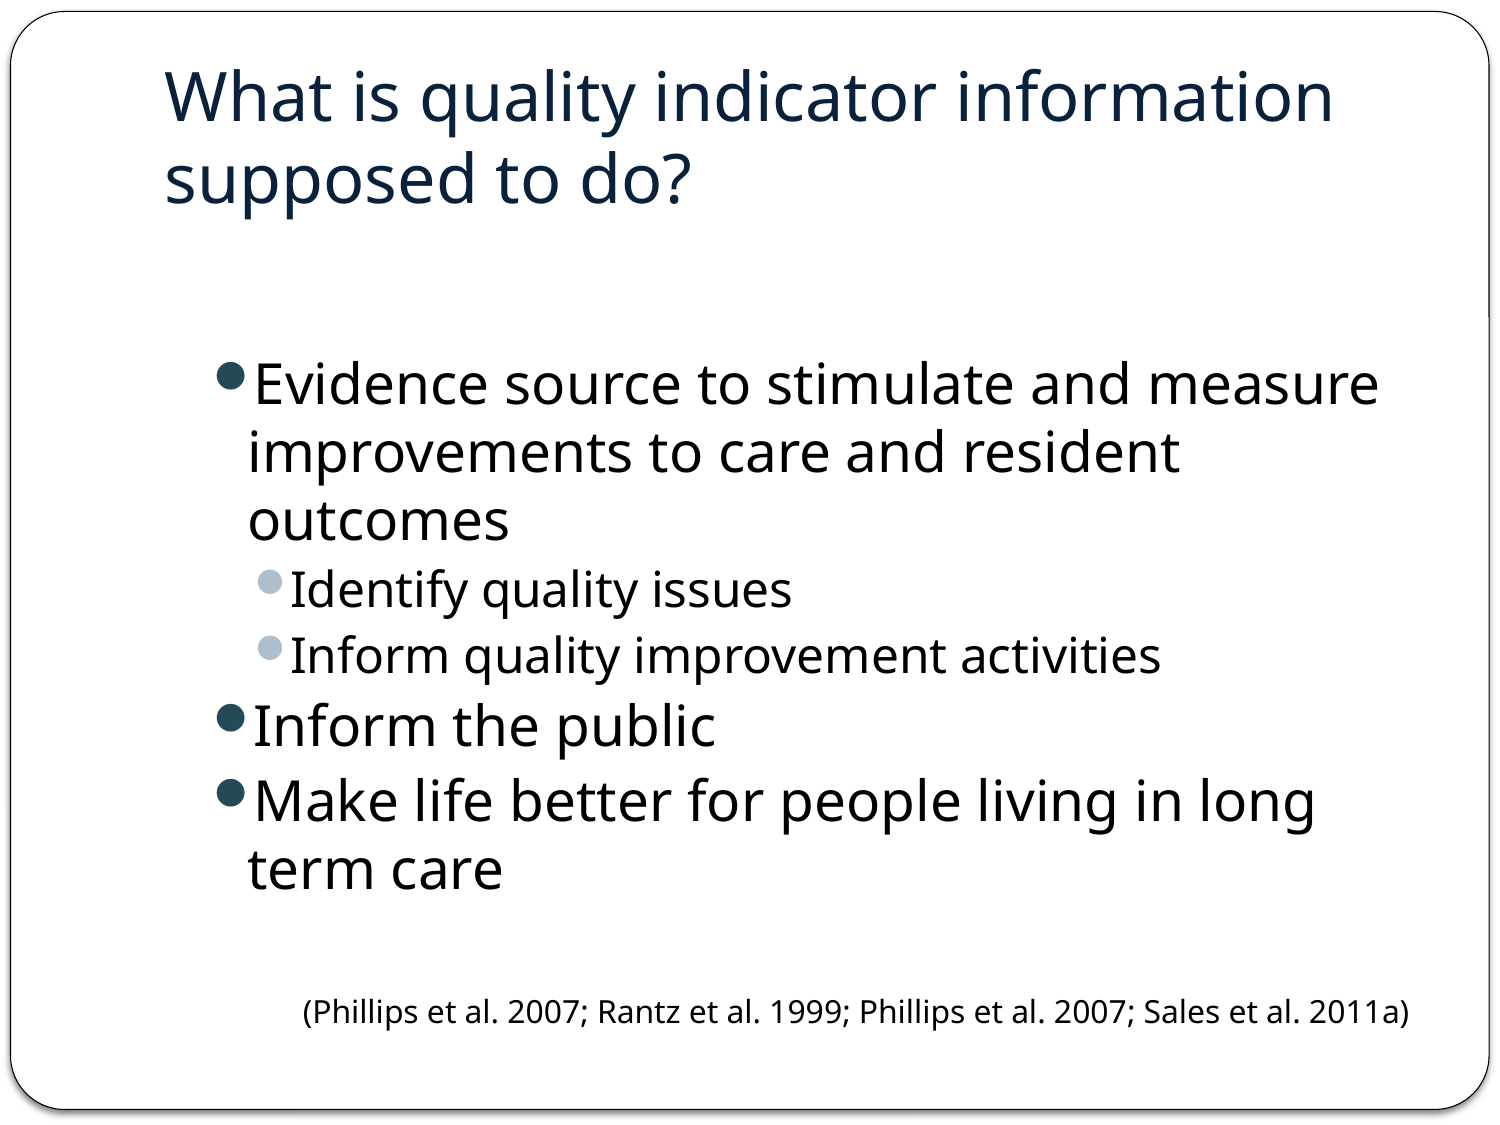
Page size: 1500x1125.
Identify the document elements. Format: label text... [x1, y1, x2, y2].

list Evidence source to stimulate and measure improvements to care and resident outcomes Identify quality issues Inform quality improvement activities Inform the public Make life better for people living in long term care (Phillips et al. 2007; Rantz et al. 1999; Phillips et al. 2007; Sales et al. 2011a) [150, 295, 1425, 1046]
title What is quality indicator information supposed to do? [150, 45, 1425, 233]
